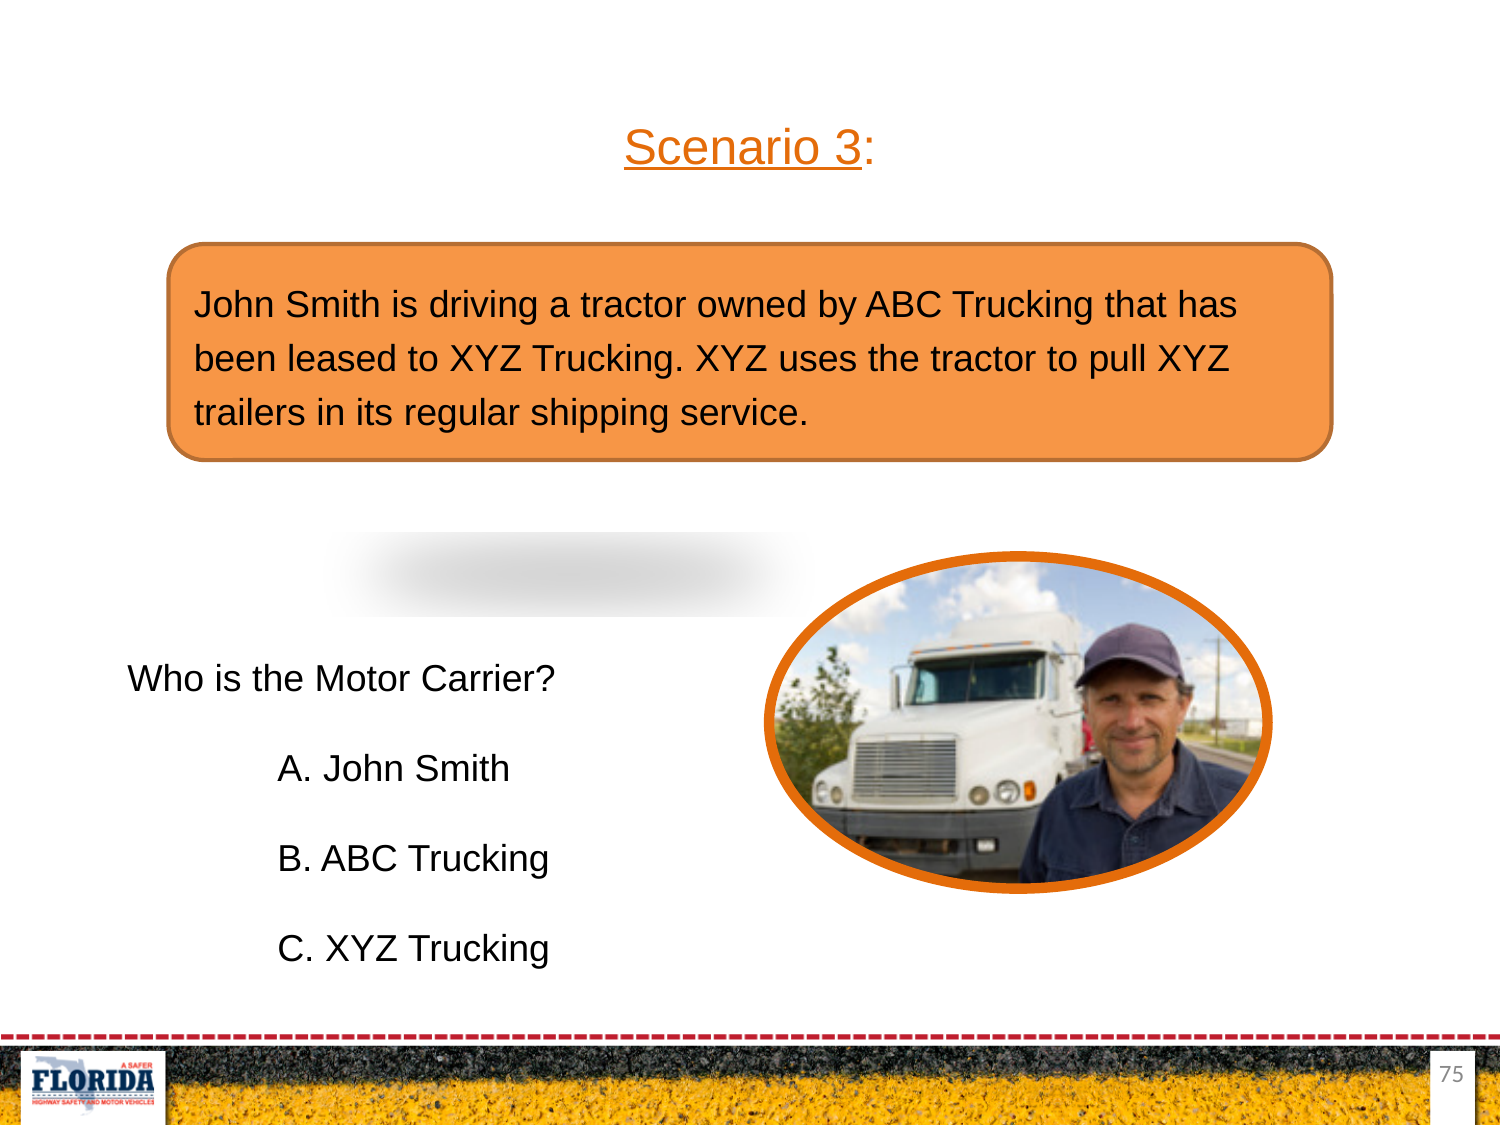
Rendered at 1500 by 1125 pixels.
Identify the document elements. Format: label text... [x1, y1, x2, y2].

slide_number 75 [1129, 1042, 1480, 1103]
text_box Scenario 3: Who is the Motor Carrier? A. John Smith B. ABC Trucking C. XYZ Trucking [112, 106, 1388, 977]
text_box John Smith is driving a tractor owned by ABC Trucking that has been leased to XYZ Trucking. XYZ uses the tractor to pull XYZ trailers in its regular shipping service. [166, 241, 1334, 463]
picture [0, 0, 1500, 1125]
